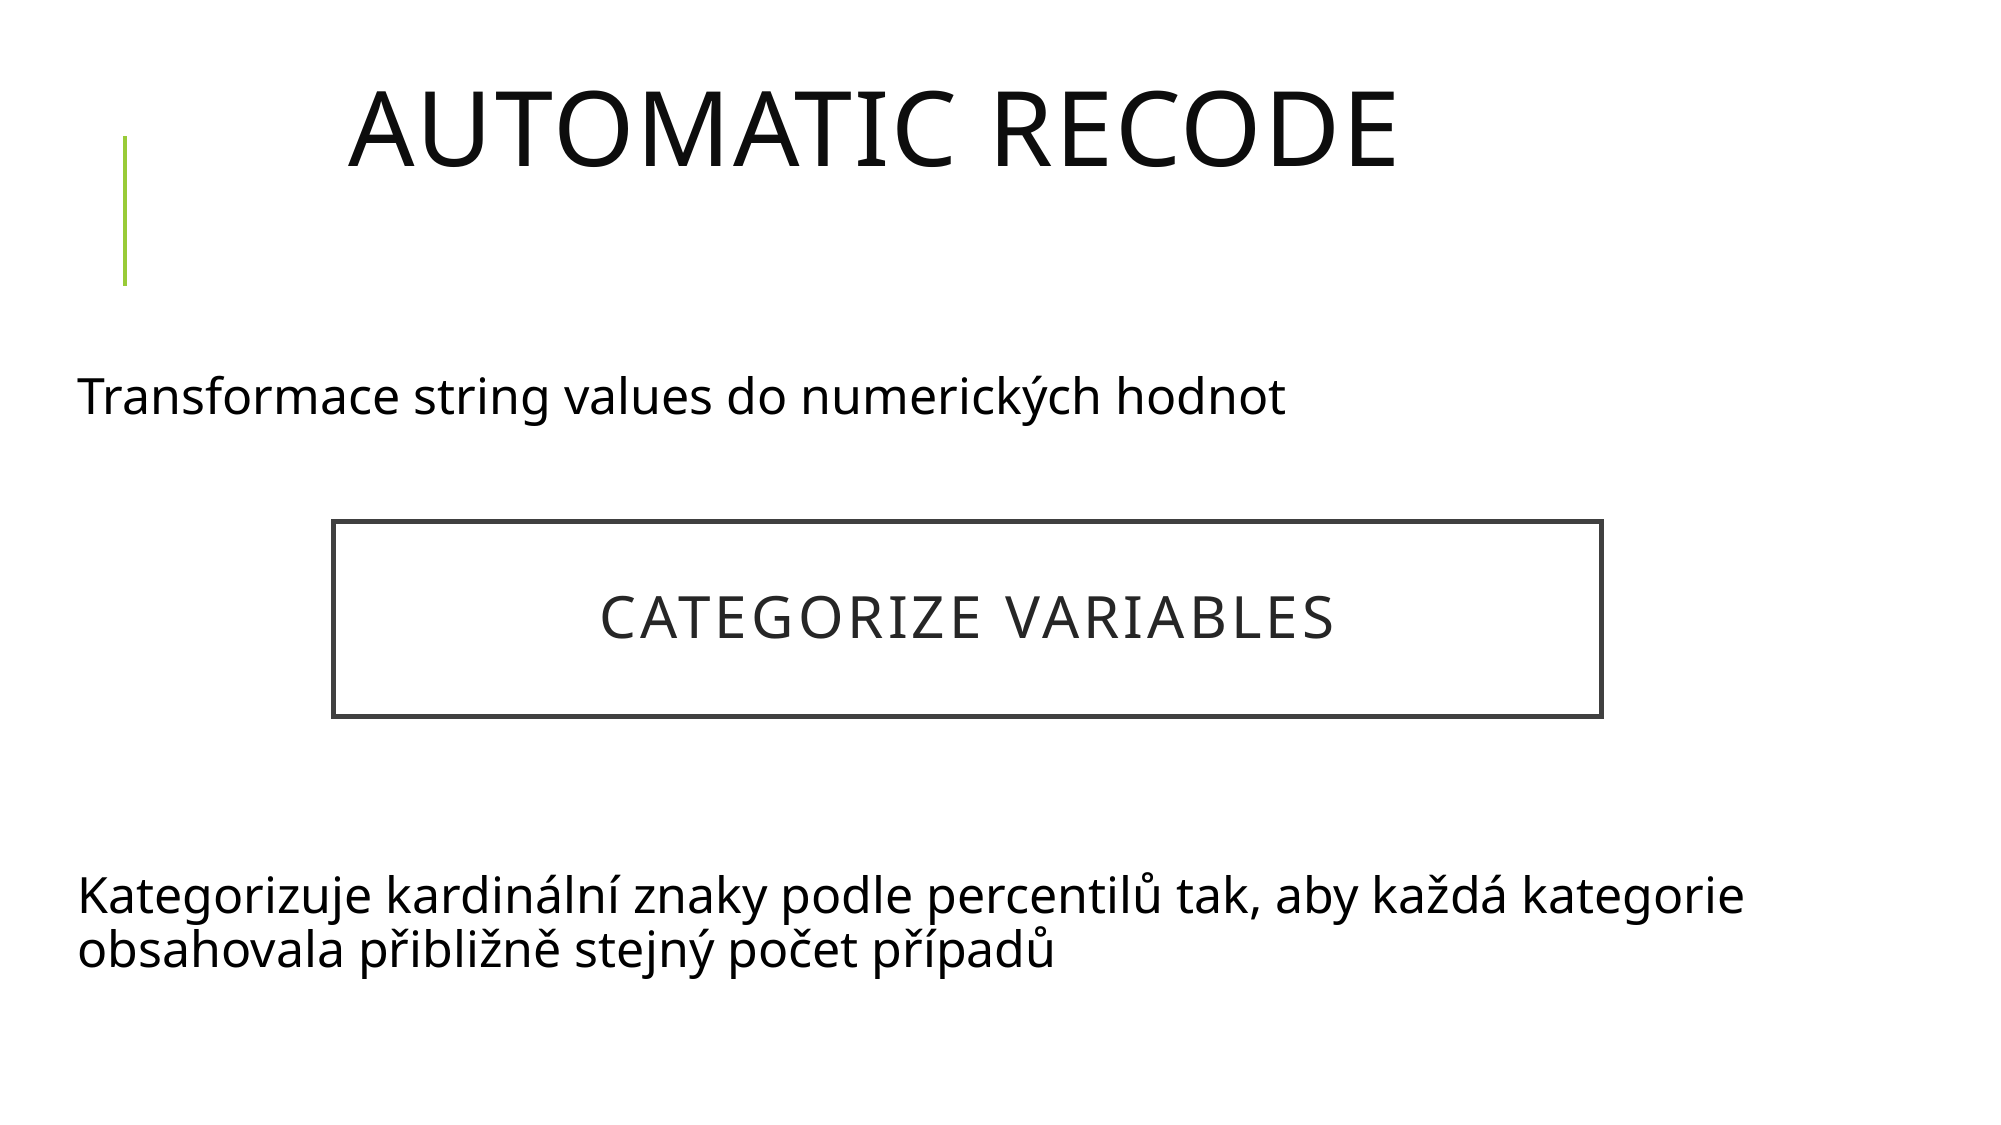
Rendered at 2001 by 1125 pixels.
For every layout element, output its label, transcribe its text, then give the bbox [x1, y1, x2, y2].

text_box Categorize Variables [333, 521, 1602, 717]
title AUTOMATIC RECODE [333, 38, 1602, 234]
list Transformace string values do numerických hodnot Kategorizuje kardinální znaky podle percentilů tak, aby každá kategorie obsahovala přibližně stejný počet případů [55, 364, 1928, 1123]
